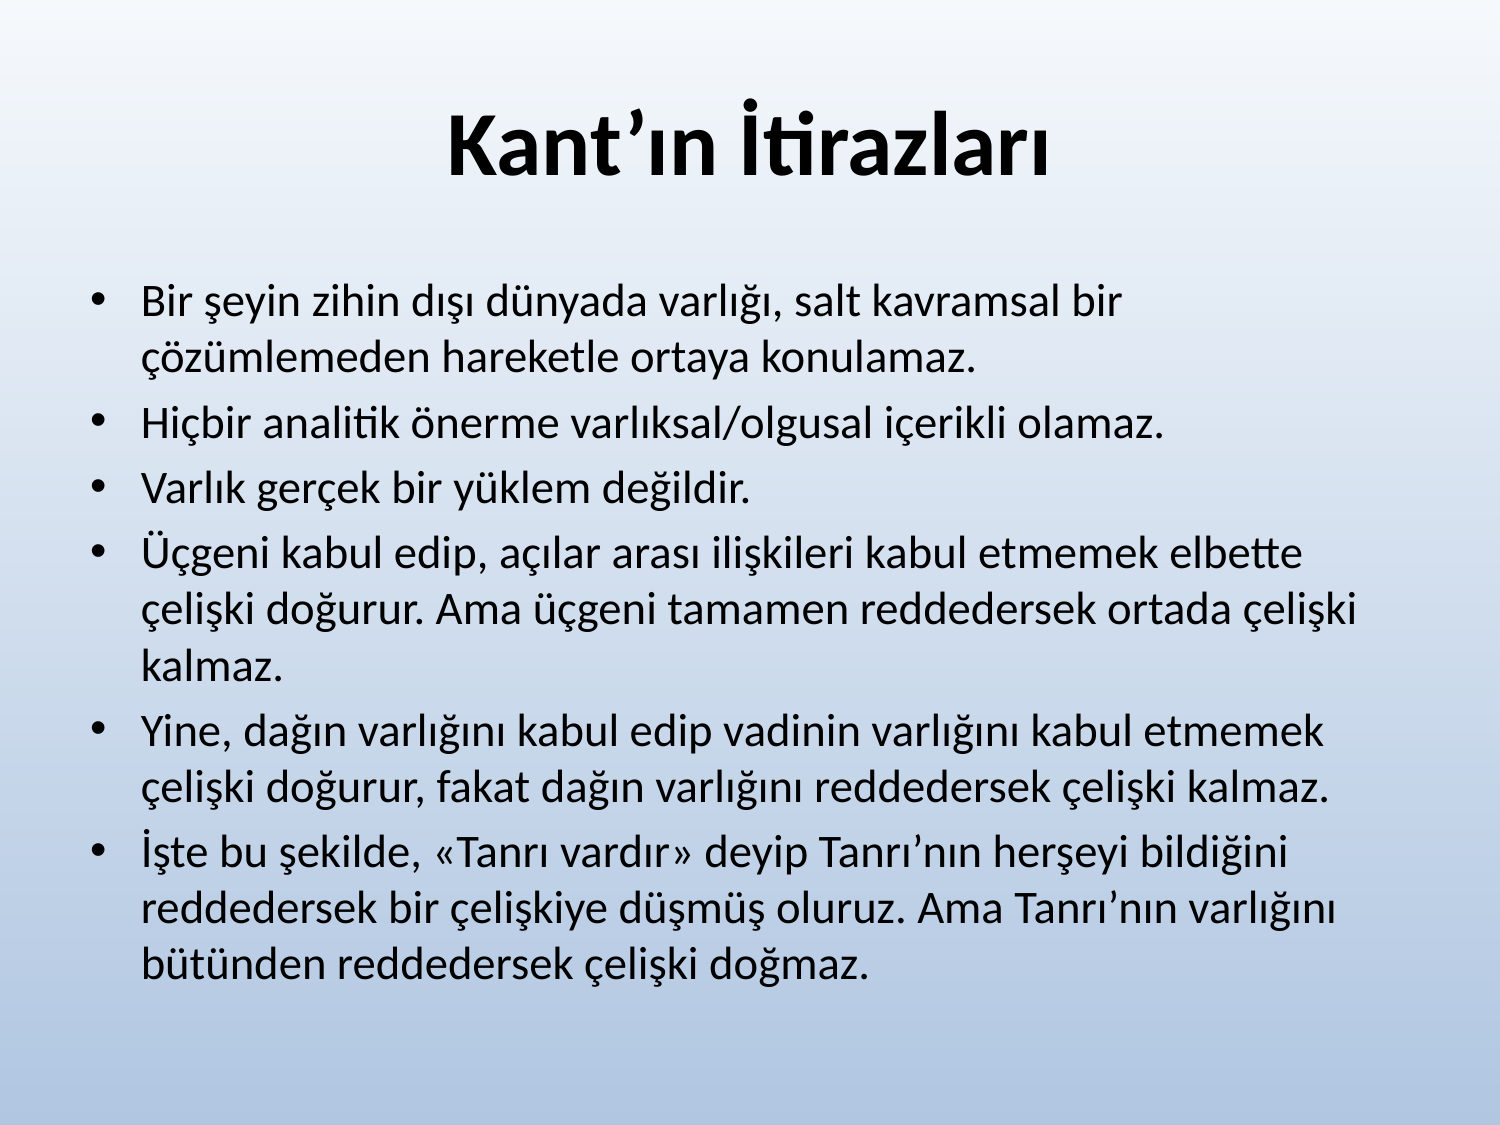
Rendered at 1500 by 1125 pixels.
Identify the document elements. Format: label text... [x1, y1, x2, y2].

list Bir şeyin zihin dışı dünyada varlığı, salt kavramsal bir çözümlemeden hareketle ortaya konulamaz. Hiçbir analitik önerme varlıksal/olgusal içerikli olamaz. Varlık gerçek bir yüklem değildir. Üçgeni kabul edip, açılar arası ilişkileri kabul etmemek elbette çelişki doğurur. Ama üçgeni tamamen reddedersek ortada çelişki kalmaz. Yine, dağın varlığını kabul edip vadinin varlığını kabul etmemek çelişki doğurur, fakat dağın varlığını reddedersek çelişki kalmaz. İşte bu şekilde, «Tanrı vardır» deyip Tanrı’nın herşeyi bildiğini reddedersek bir çelişkiye düşmüş oluruz. Ama Tanrı’nın varlığını bütünden reddedersek çelişki doğmaz. [75, 262, 1425, 1005]
title Kant’ın İtirazları [75, 45, 1425, 233]
